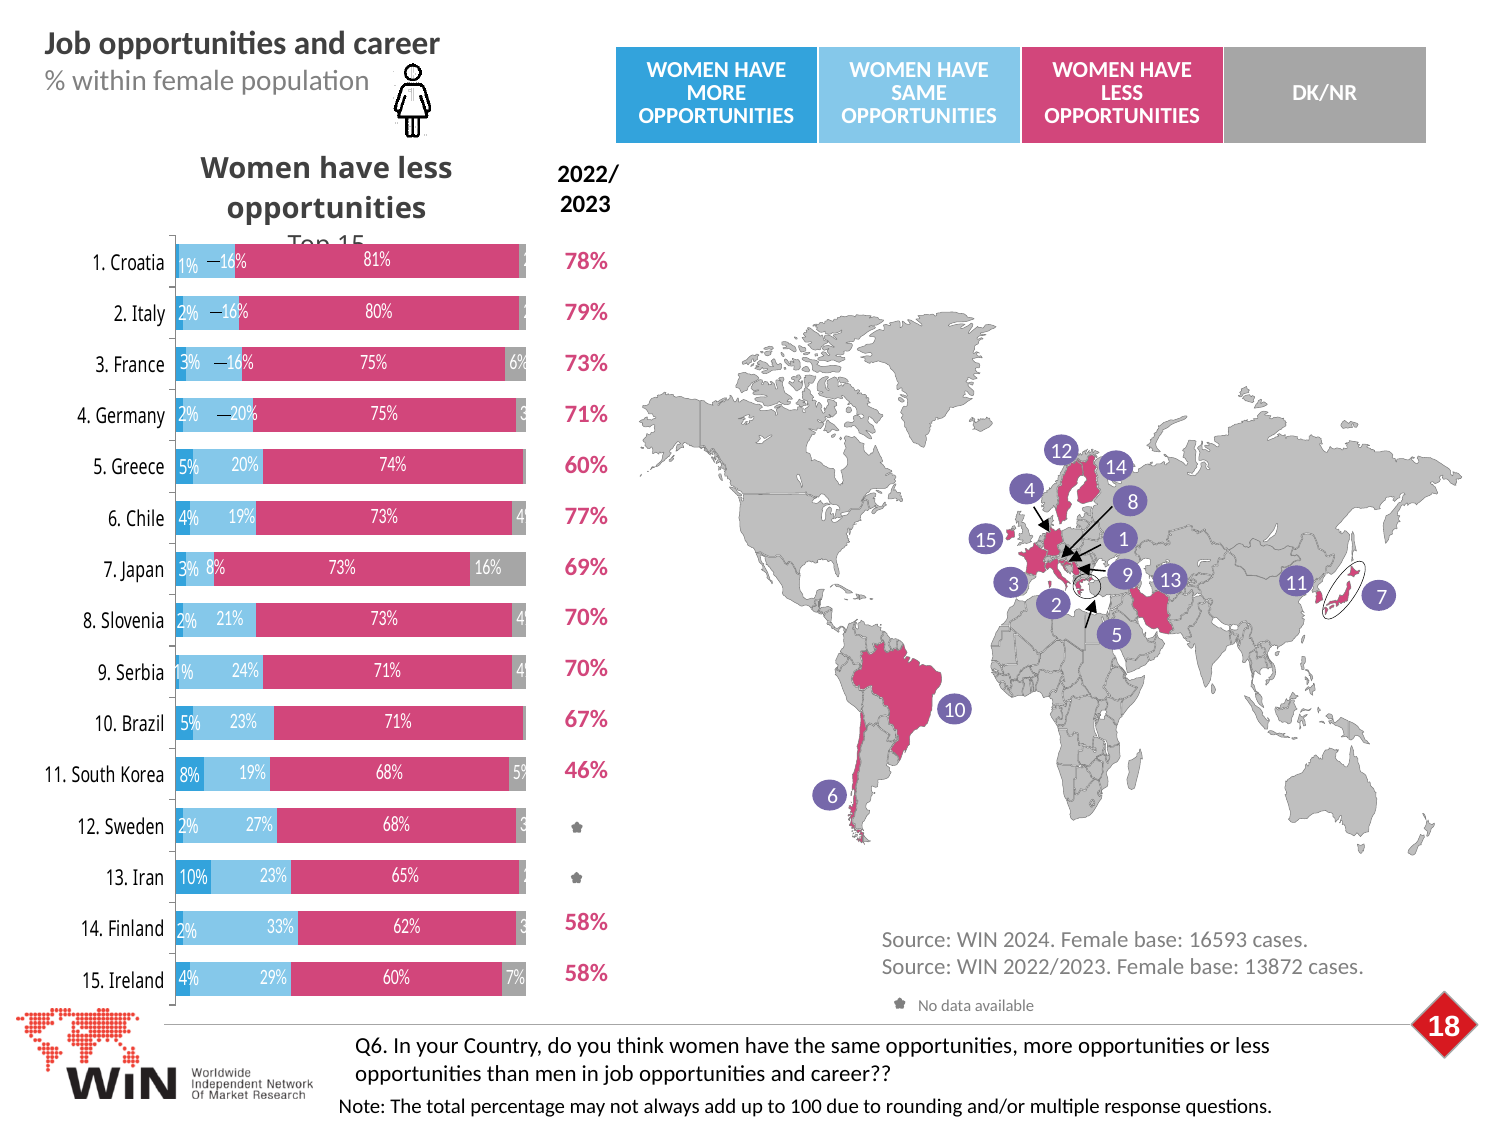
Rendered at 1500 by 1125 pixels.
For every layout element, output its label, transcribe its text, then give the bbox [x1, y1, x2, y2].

text_box [571, 821, 583, 833]
table_header WOMEN HAVE MORE OPPORTUNITIES [616, 47, 817, 143]
text_box [570, 871, 583, 884]
text_box [894, 997, 903, 1009]
chart [44, 228, 547, 1013]
text_box 2022/ 2023 [537, 150, 640, 226]
table_header Women have less opportunities Top 15 [121, 140, 532, 227]
table_header DK/NR [1224, 47, 1426, 143]
text_box Note: The total percentage may not always add up to 100 due to rounding and/or multiple response questions. [324, 1085, 1310, 1125]
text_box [638, 311, 1463, 856]
text_box Source: WIN 2024. Female base: 16593 cases. Source: WIN 2022/2023. Female base: 13872 cases. [867, 916, 1403, 987]
text_box Job opportunities and career % within female population [29, 14, 456, 104]
table_header WOMEN HAVE SAME OPPORTUNITIES [819, 47, 1020, 143]
text_box Q6. In your Country, do you think women have the same opportunities, more opportunities or less opportunities than men in job opportunities and career?? [340, 1023, 1312, 1093]
picture [392, 62, 432, 138]
picture [16, 1008, 313, 1099]
text_box 78% 79% 73% 71% 60% 77% 69% 70% 70% 67% 46% 58% 58% [549, 216, 624, 995]
table_header WOMEN HAVE LESS OPPORTUNITIES [1022, 47, 1223, 143]
text_box No data available [903, 987, 1113, 1023]
